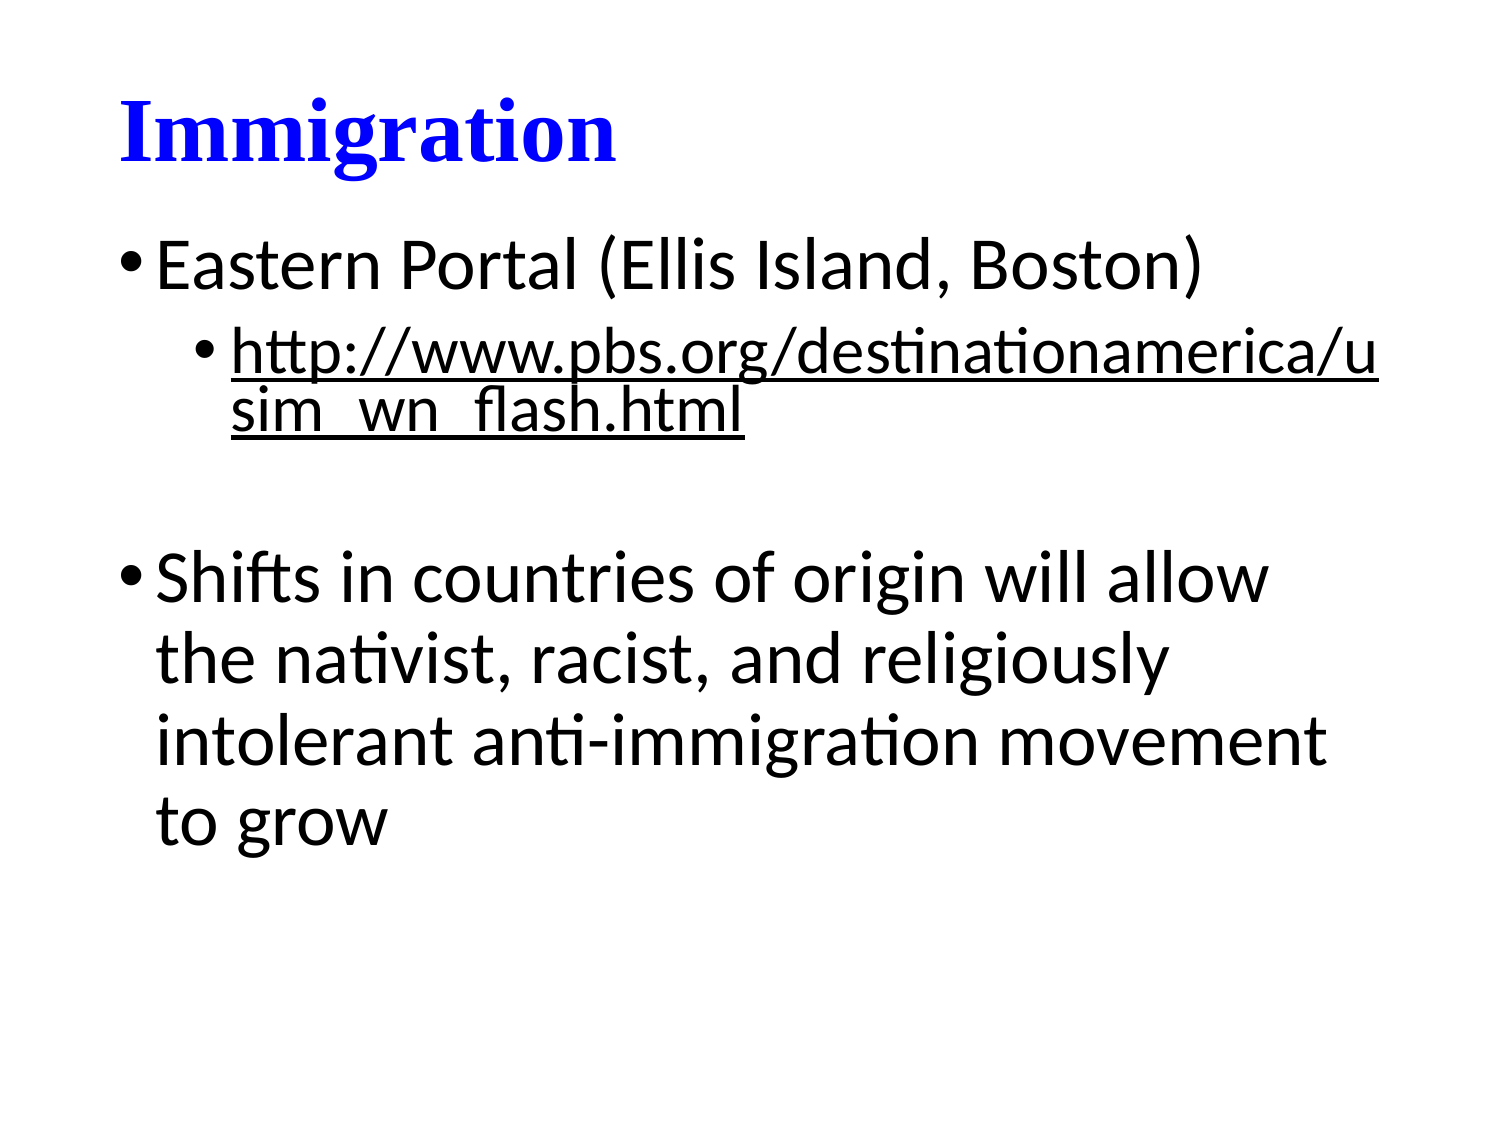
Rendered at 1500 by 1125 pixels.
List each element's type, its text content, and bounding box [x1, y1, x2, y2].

title Immigration [103, 59, 1397, 205]
list Eastern Portal (Ellis Island, Boston) http://www.pbs.org/destinationamerica/usim_wn_flash.html Shifts in countries of origin will allow the nativist, racist, and religiously intolerant anti-immigration movement to grow [103, 217, 1397, 1014]
